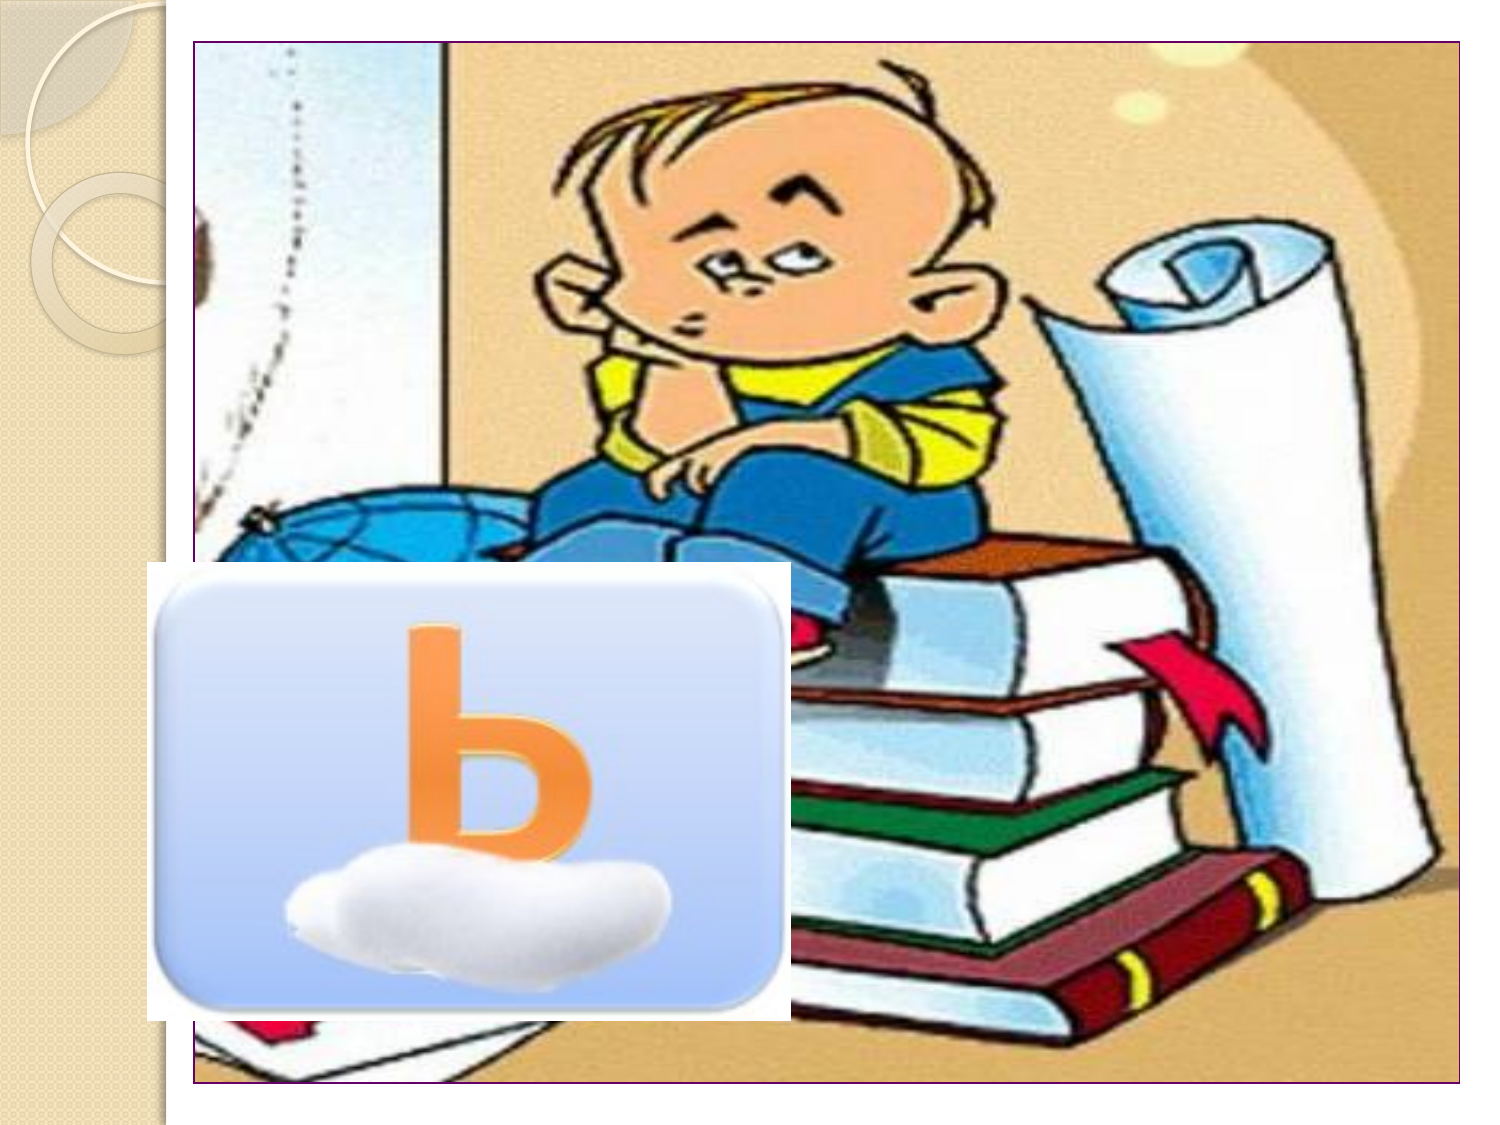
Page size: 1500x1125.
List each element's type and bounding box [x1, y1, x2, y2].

picture [147, 562, 791, 1021]
list [194, 42, 1459, 1083]
